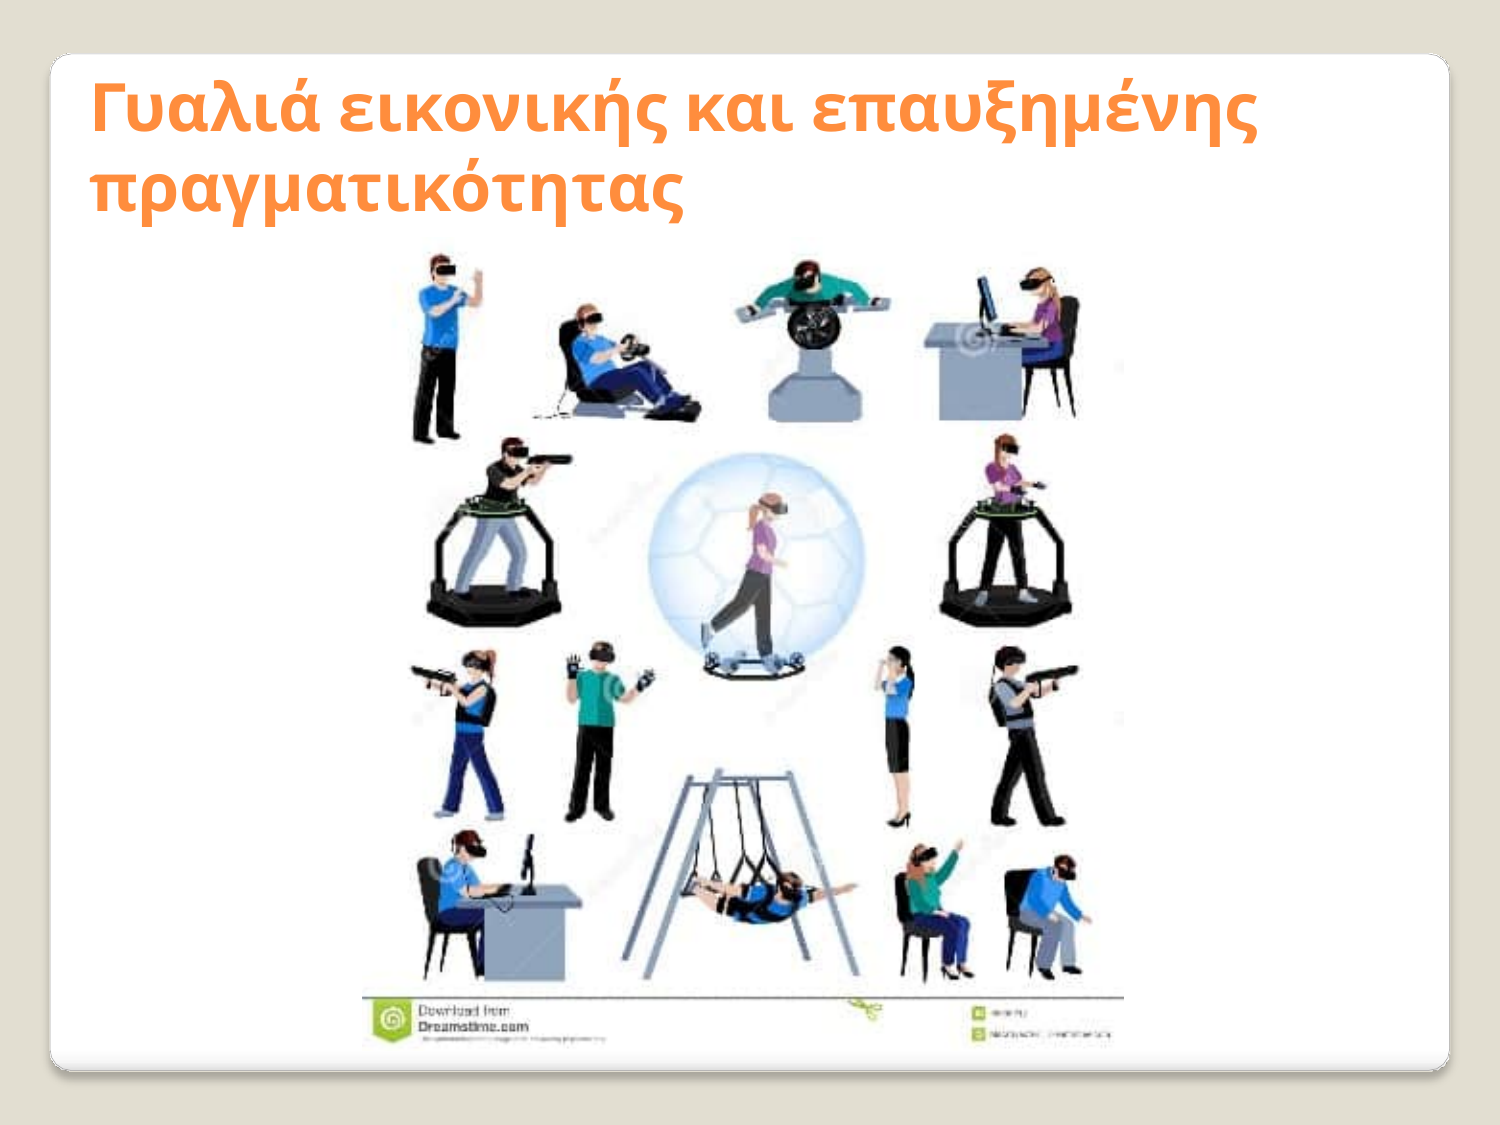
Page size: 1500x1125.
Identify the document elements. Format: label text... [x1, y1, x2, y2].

picture [36, 49, 1463, 1092]
text_box Γυαλιά εικονικής και επαυξημένης πραγματικότητας [87, 62, 1351, 225]
